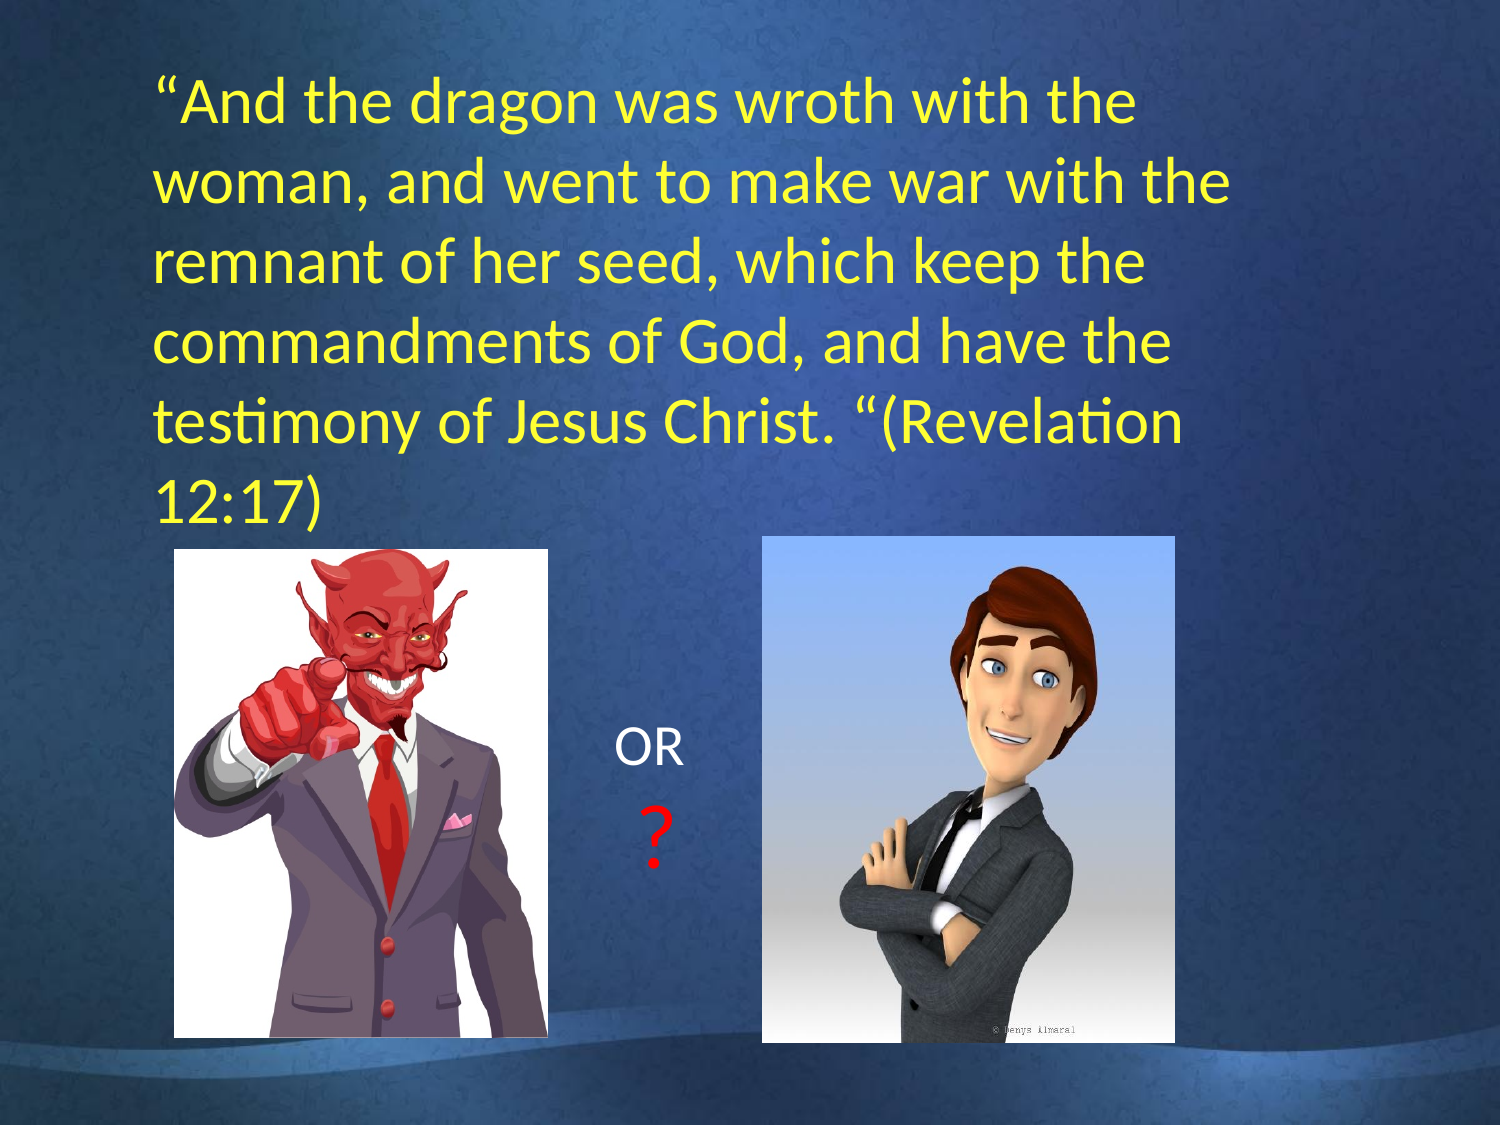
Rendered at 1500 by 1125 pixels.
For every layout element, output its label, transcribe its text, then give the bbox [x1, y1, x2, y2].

picture [0, 0, 1500, 1125]
text_box “And the dragon was wroth with the woman, and went to make war with the remnant of her seed, which keep the commandments of God, and have the testimony of Jesus Christ. “(Revelation 12:17) [137, 49, 1363, 545]
text_box OR ? [600, 699, 725, 895]
